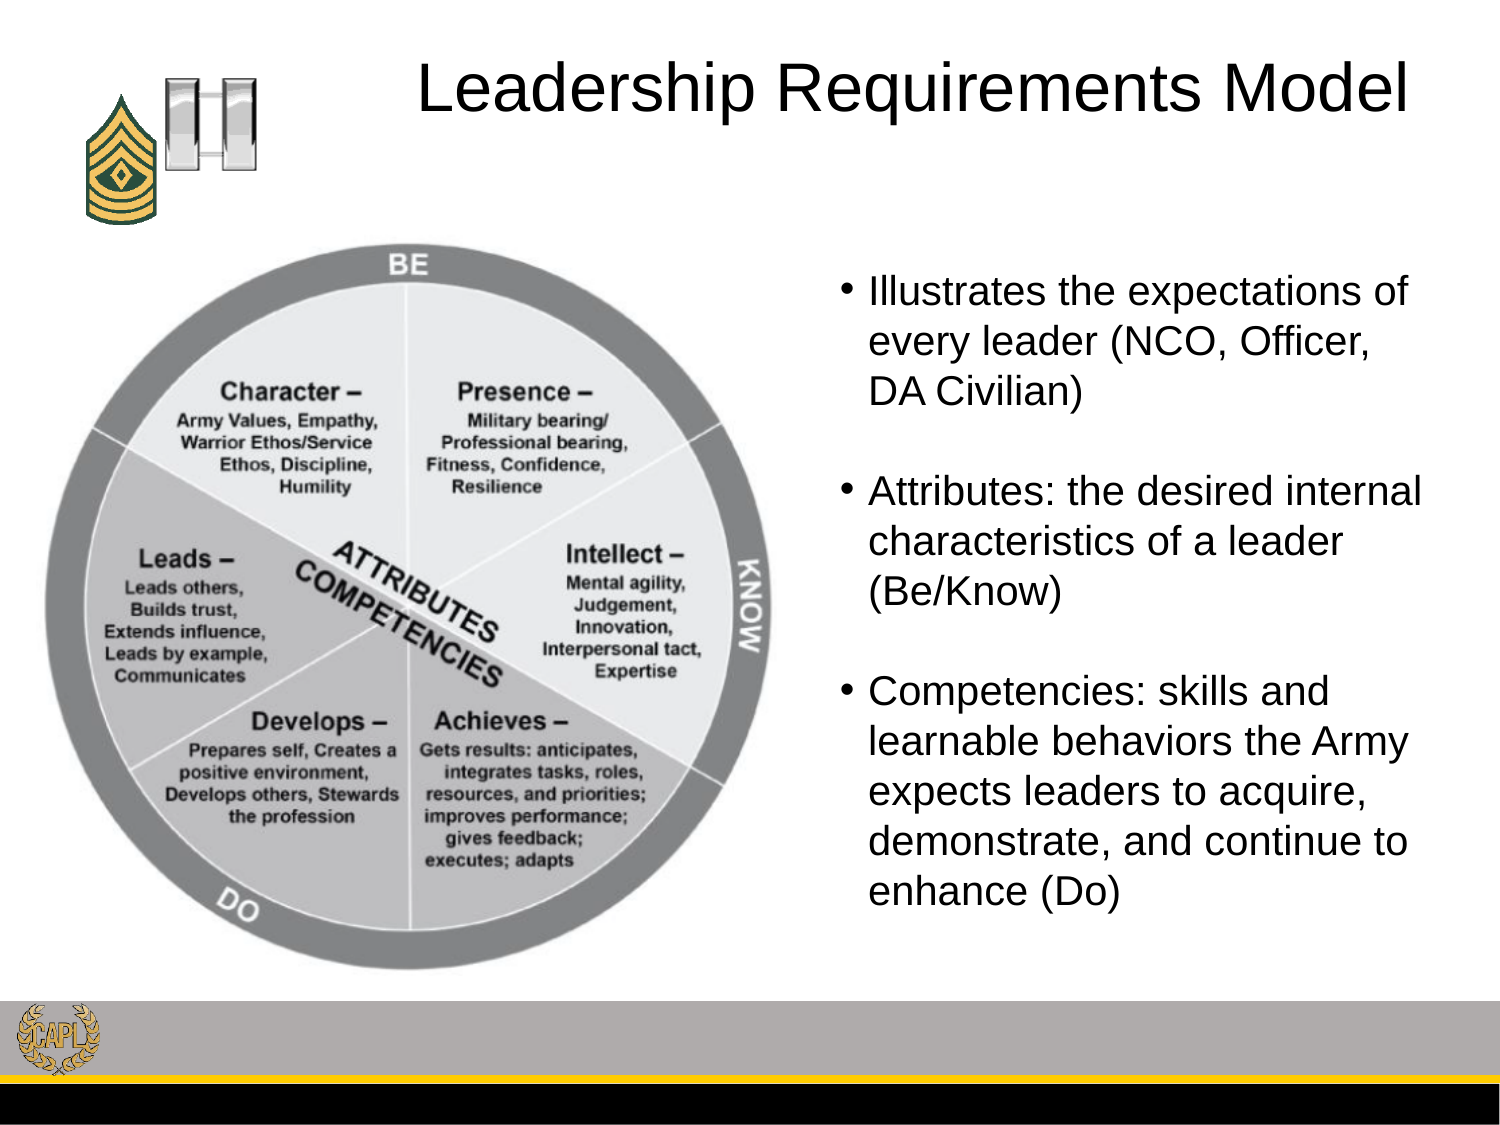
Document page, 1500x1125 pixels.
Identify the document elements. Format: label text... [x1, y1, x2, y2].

text_box Illustrates the expectations of every leader (NCO, Officer, DA Civilian) Attributes: the desired internal characteristics of a leader (Be/Know) Competencies: skills and learnable behaviors the Army expects leaders to acquire, demonstrate, and continue to enhance (Do) [824, 256, 1450, 972]
picture [23, 232, 777, 976]
picture [17, 1003, 100, 1076]
title Leadership Requirements Model [75, 45, 1425, 233]
